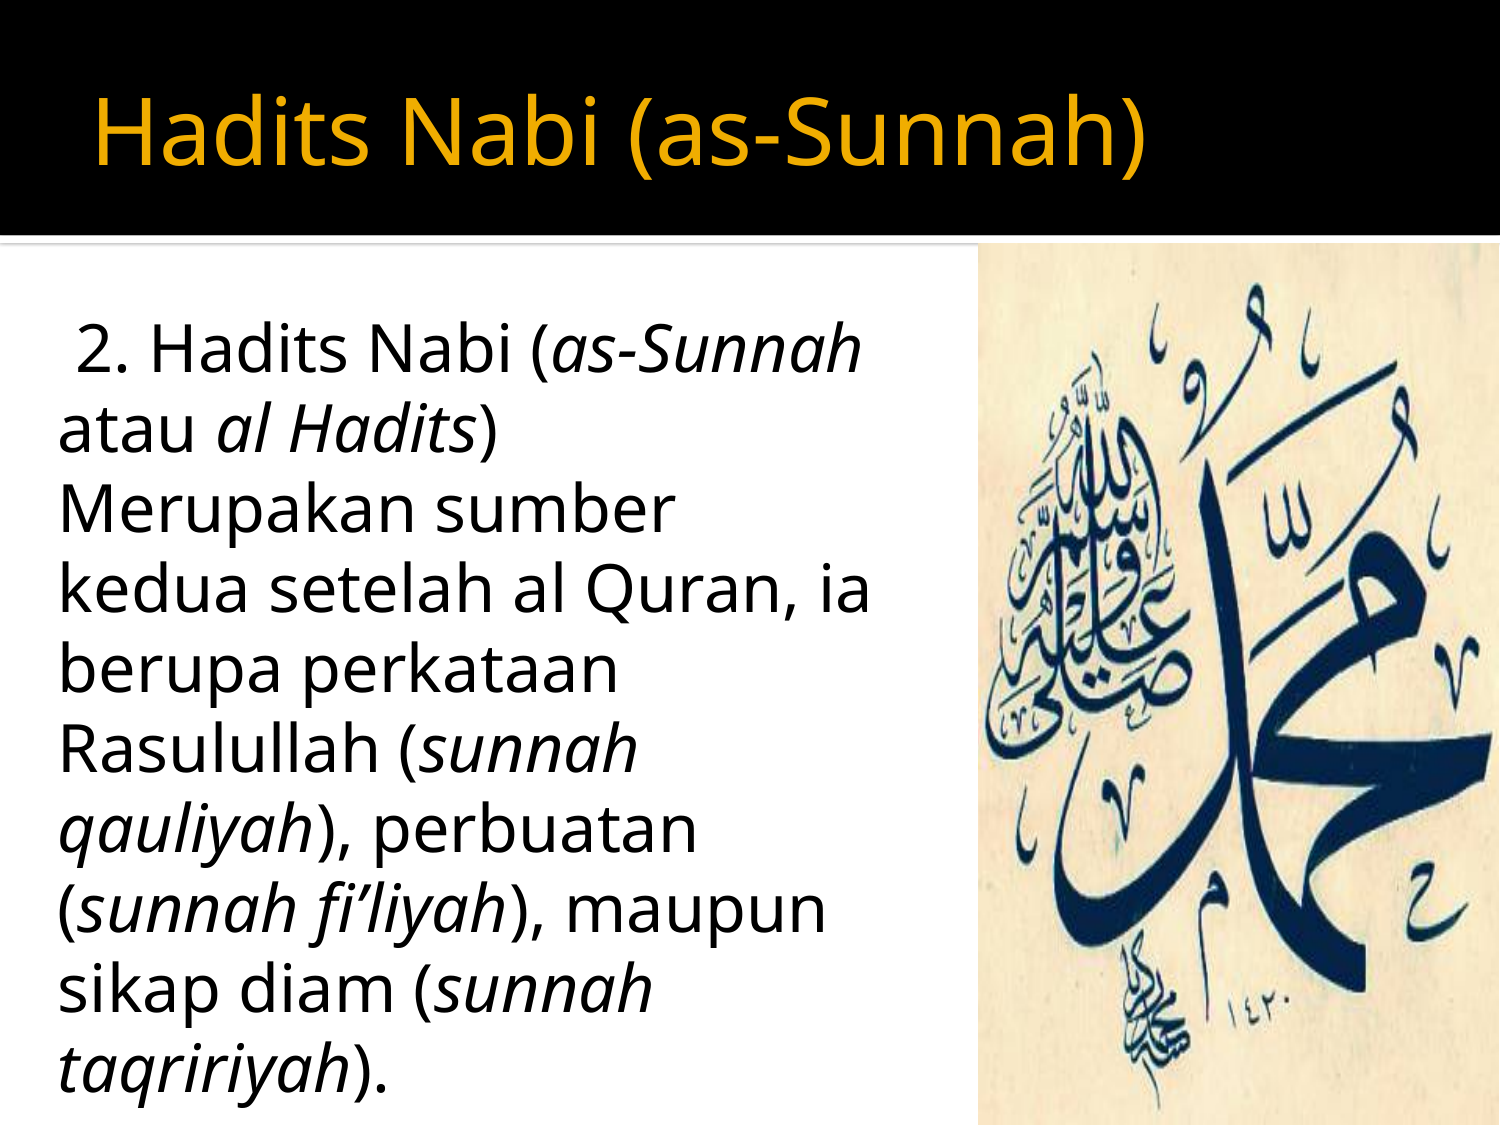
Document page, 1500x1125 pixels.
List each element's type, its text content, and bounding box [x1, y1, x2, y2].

picture [978, 243, 1500, 1125]
list 2. Hadits Nabi (as-Sunnah atau al Hadits) Merupakan sumber kedua setelah al Quran, ia berupa perkataan Rasulullah (sunnah qauliyah), perbuatan (sunnah fi’liyah), maupun sikap diam (sunnah taqririyah). [29, 291, 892, 1050]
title Hadits Nabi (as-Sunnah) [75, 25, 1425, 231]
